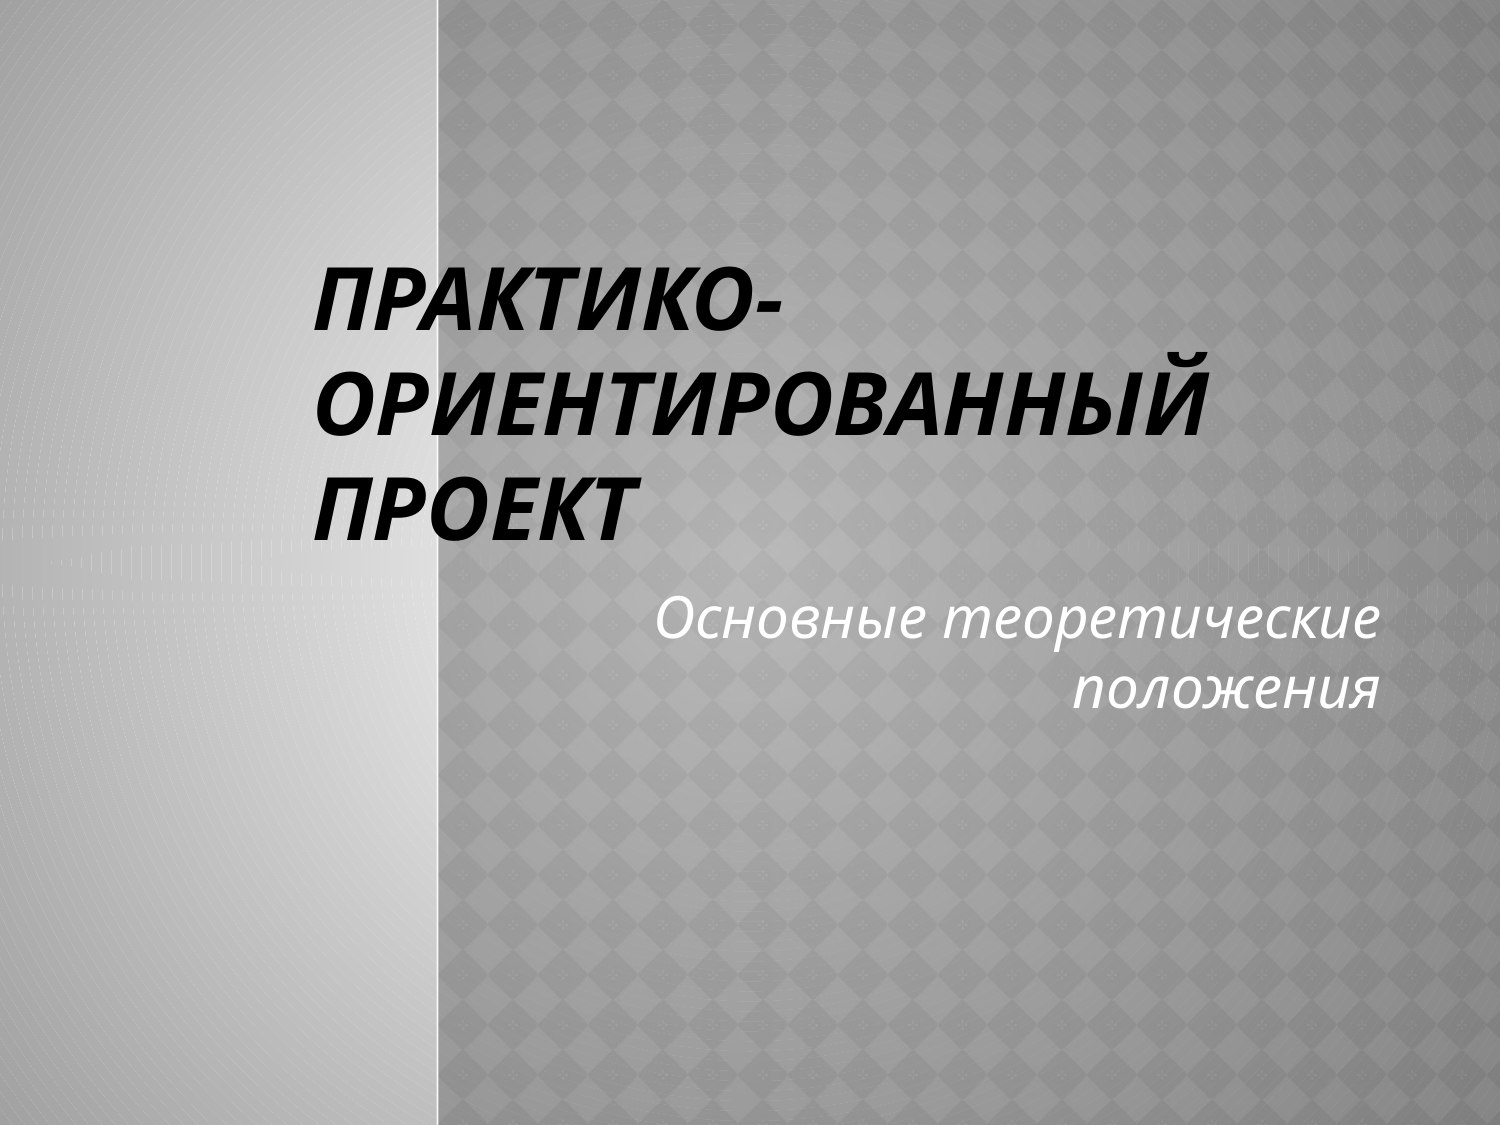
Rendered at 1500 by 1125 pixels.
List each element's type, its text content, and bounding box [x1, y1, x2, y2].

subtitle Основные теоретические положения [550, 580, 1390, 762]
title Практико-ориентированный проект [304, 87, 1442, 558]
